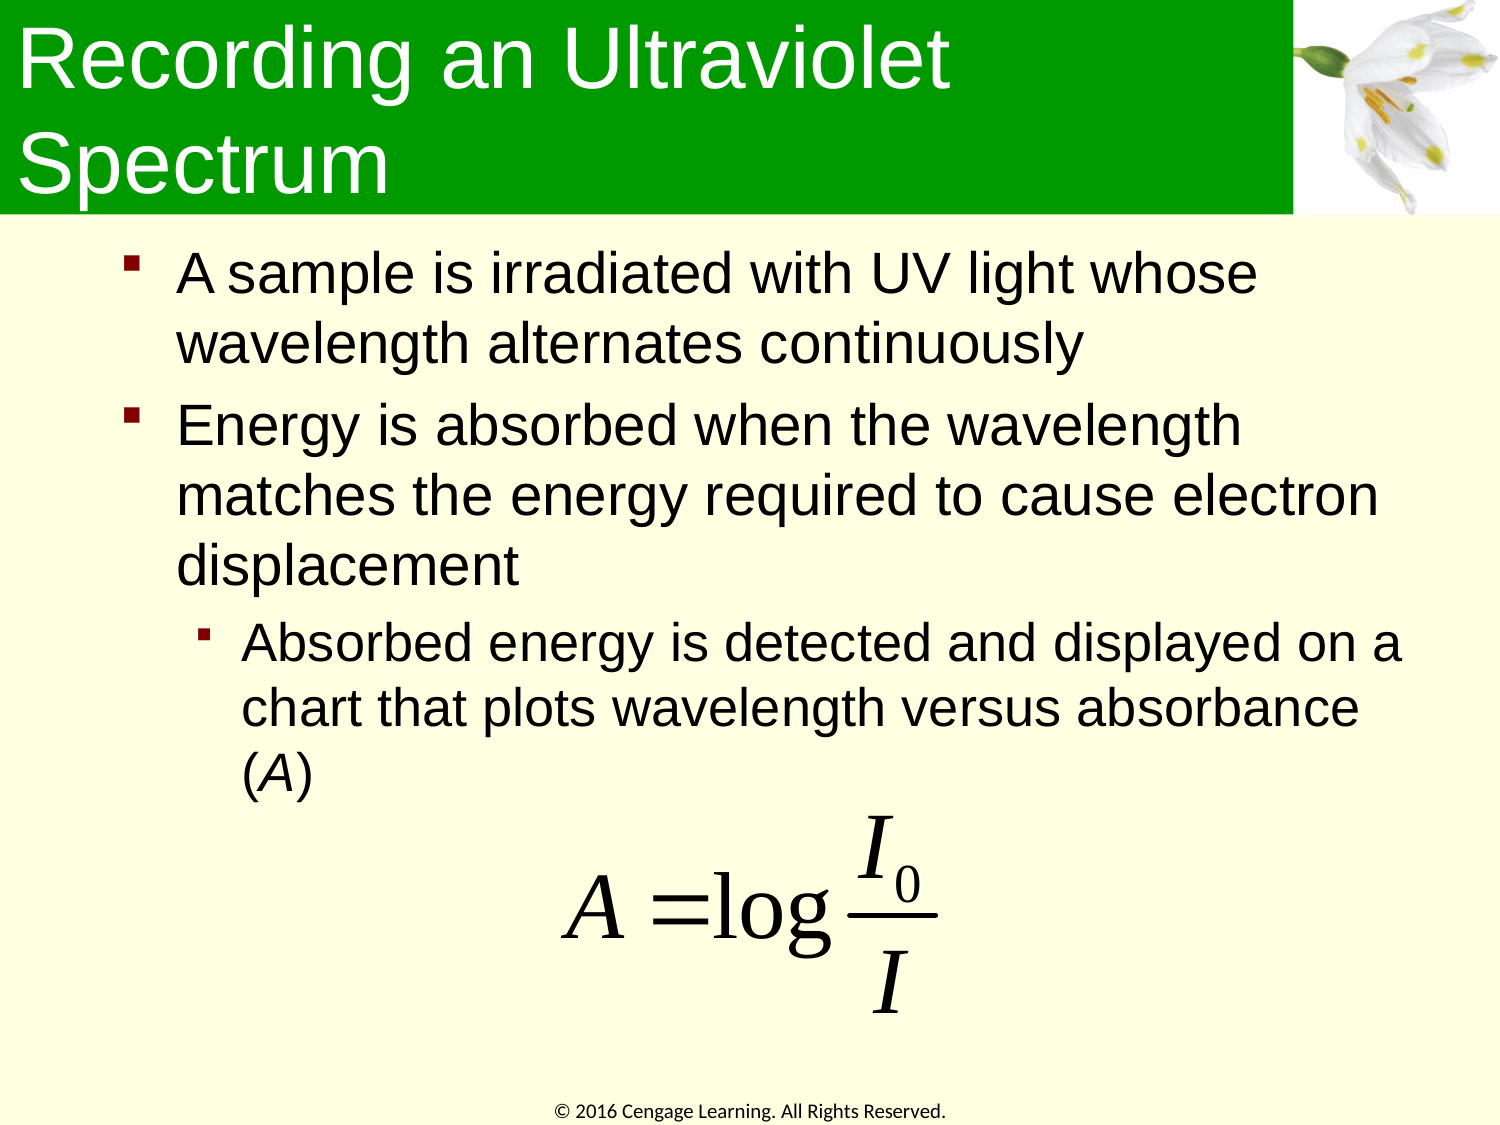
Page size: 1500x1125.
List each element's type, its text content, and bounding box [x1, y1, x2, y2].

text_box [543, 788, 956, 1035]
list A sample is irradiated with UV light whose wavelength alternates continuously Energy is absorbed when the wavelength matches the energy required to cause electron displacement Absorbed energy is detected and displayed on a chart that plots wavelength versus absorbance (A) [103, 227, 1450, 1065]
picture [1293, 0, 1500, 215]
title Recording an Ultraviolet Spectrum [0, 0, 1288, 213]
